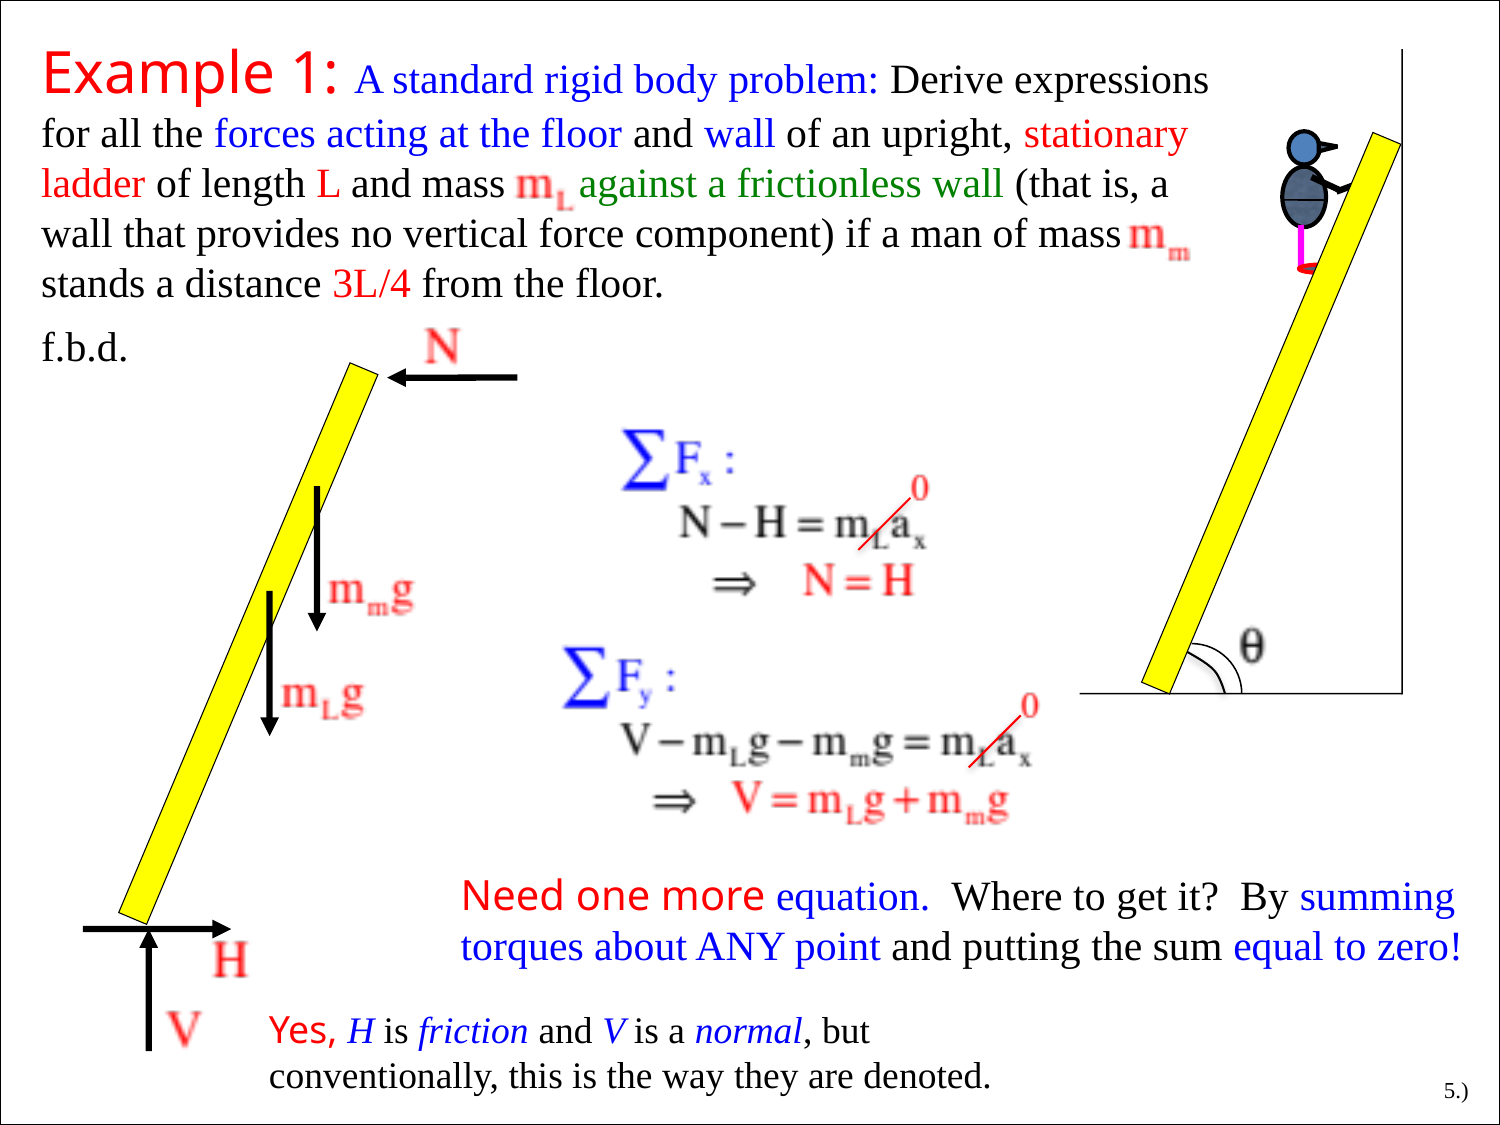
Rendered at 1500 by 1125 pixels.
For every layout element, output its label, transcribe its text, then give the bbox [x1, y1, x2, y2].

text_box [321, 559, 420, 620]
text_box [1191, 643, 1242, 694]
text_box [509, 155, 577, 216]
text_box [857, 497, 911, 551]
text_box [1281, 131, 1370, 274]
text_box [556, 640, 1042, 829]
text_box [142, 928, 155, 1052]
text_box Yes, H is friction and V is a normal, but conventionally, this is the way they are denoted. [255, 998, 1097, 1103]
text_box [1186, 650, 1228, 695]
text_box [1141, 281, 1344, 693]
text_box [118, 362, 378, 925]
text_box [419, 323, 469, 369]
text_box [1235, 617, 1274, 670]
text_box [1018, 689, 1046, 721]
text_box [387, 371, 518, 384]
text_box [0, 0, 1500, 1125]
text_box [968, 715, 1021, 768]
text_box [1122, 204, 1198, 265]
text_box [263, 590, 274, 737]
text_box 5.) [1430, 1068, 1483, 1110]
text_box f.b.d. [27, 313, 200, 377]
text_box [160, 1006, 206, 1052]
text_box Need one more equation. Where to get it? By summing torques about ANY point and putting the sum equal to zero! [447, 862, 1483, 976]
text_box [908, 471, 935, 504]
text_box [276, 664, 371, 725]
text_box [206, 936, 256, 982]
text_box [616, 422, 934, 603]
text_box [149, 922, 232, 935]
text_box [1373, 132, 1401, 204]
text_box [310, 619, 320, 632]
